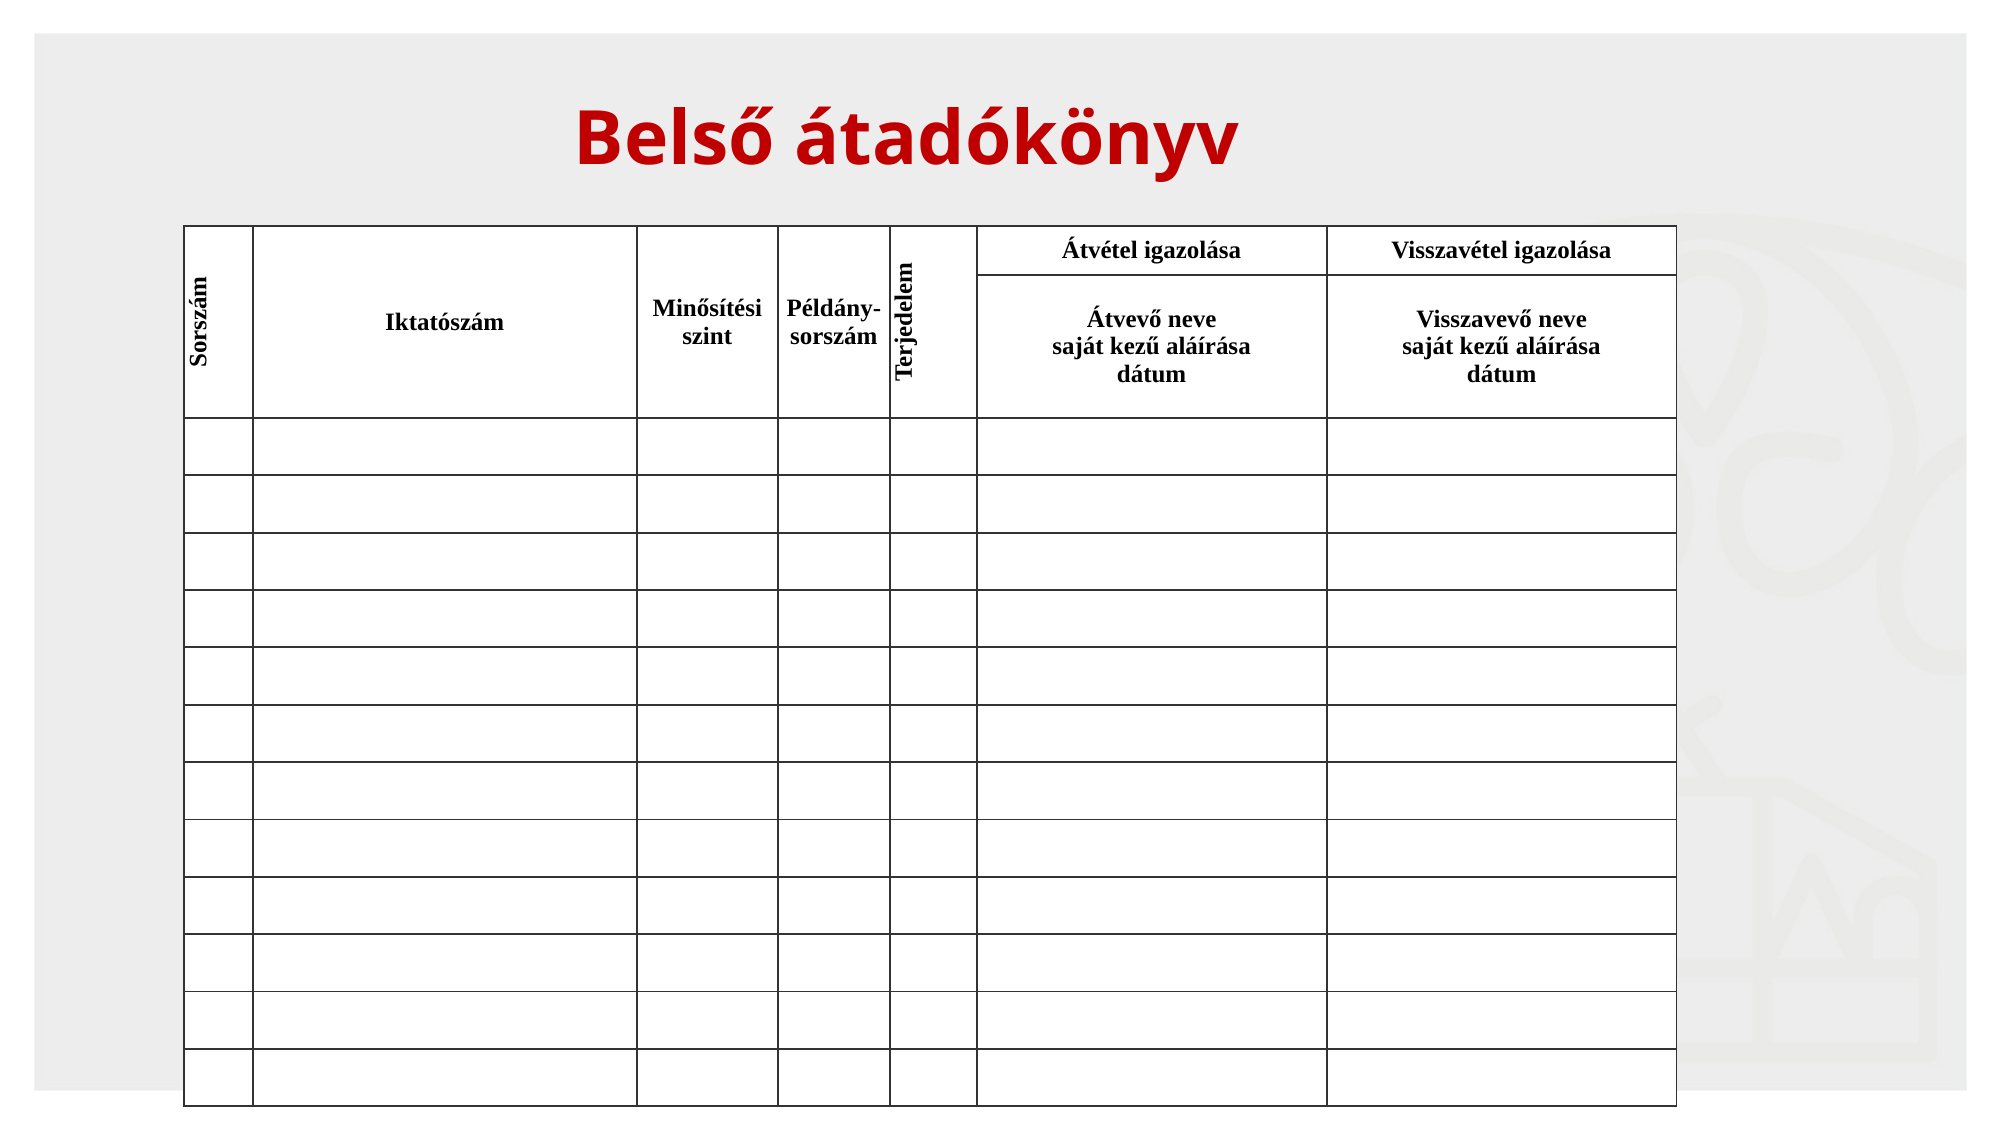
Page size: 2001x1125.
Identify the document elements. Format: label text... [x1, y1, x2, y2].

table_cell [638, 935, 777, 991]
table_cell [1328, 1050, 1676, 1105]
table_cell [779, 706, 889, 761]
table_cell [891, 706, 976, 761]
table_cell [779, 992, 889, 1048]
table_header Visszavétel igazolása [1328, 227, 1676, 274]
table_cell [638, 1050, 777, 1105]
table_cell [891, 820, 976, 876]
table_cell [779, 648, 889, 704]
table_cell [185, 992, 252, 1048]
picture [0, 0, 2001, 1125]
table_cell [891, 878, 976, 933]
table_cell [638, 878, 777, 933]
table_cell [254, 1050, 636, 1105]
table_cell [779, 935, 889, 991]
table_cell [978, 706, 1326, 761]
table_cell [891, 419, 976, 474]
table_cell [185, 476, 252, 532]
table_cell Visszavevő neve saját kezű aláírása dátum [1328, 276, 1676, 417]
table_cell [185, 878, 252, 933]
table_cell [978, 992, 1326, 1048]
table_cell [1328, 878, 1676, 933]
table_cell [638, 648, 777, 704]
table_cell [638, 591, 777, 646]
table_cell [891, 992, 976, 1048]
table_cell [638, 820, 777, 876]
table_cell [254, 878, 636, 933]
table_cell [185, 820, 252, 876]
table_cell [638, 992, 777, 1048]
table_cell [978, 534, 1326, 589]
table_cell [891, 1050, 976, 1105]
table_cell [891, 534, 976, 589]
table_header Sorszám [185, 227, 252, 417]
text_box Belső átadókönyv [406, 82, 1407, 187]
table_cell [254, 648, 636, 704]
table_cell [779, 591, 889, 646]
table_cell [638, 706, 777, 761]
table_cell [185, 935, 252, 991]
table_cell [254, 476, 636, 532]
table_cell [779, 476, 889, 532]
table_cell [779, 419, 889, 474]
table_cell [185, 534, 252, 589]
table_cell [891, 763, 976, 819]
table_cell [779, 1050, 889, 1105]
table_cell [254, 992, 636, 1048]
table_cell [254, 591, 636, 646]
table_cell [1328, 648, 1676, 704]
table_cell [185, 591, 252, 646]
table_cell [254, 935, 636, 991]
table_cell [1328, 992, 1676, 1048]
table_cell [978, 935, 1326, 991]
table_cell [185, 706, 252, 761]
table_header Terjedelem [891, 227, 976, 417]
table_cell [254, 534, 636, 589]
table_header Átvétel igazolása [978, 227, 1326, 274]
table_cell [978, 763, 1326, 819]
table_cell [779, 820, 889, 876]
table_cell [978, 591, 1326, 646]
table_cell Átvevő neve saját kezű aláírása dátum [978, 276, 1326, 417]
table_cell [891, 648, 976, 704]
table_cell [779, 878, 889, 933]
table_header Iktatószám [254, 227, 636, 417]
table_cell [185, 648, 252, 704]
table_cell [891, 476, 976, 532]
table_cell [1328, 419, 1676, 474]
table_cell [978, 1050, 1326, 1105]
table_cell [638, 476, 777, 532]
table_cell [1328, 476, 1676, 532]
table_cell [978, 476, 1326, 532]
table_cell [185, 419, 252, 474]
table_cell [1328, 820, 1676, 876]
table_cell [1328, 706, 1676, 761]
table_cell [185, 763, 252, 819]
table_cell [185, 1050, 252, 1105]
table_cell [638, 534, 777, 589]
table_cell [254, 763, 636, 819]
table_cell [779, 763, 889, 819]
table_header Minősítési szint [638, 227, 777, 417]
table_cell [779, 534, 889, 589]
table_cell [978, 820, 1326, 876]
table_cell [978, 878, 1326, 933]
table_cell [978, 648, 1326, 704]
table_header Példány-sorszám [779, 227, 889, 417]
table_cell [254, 820, 636, 876]
table_cell [891, 591, 976, 646]
table_cell [891, 935, 976, 991]
table_cell [1328, 935, 1676, 991]
table_cell [638, 763, 777, 819]
table_cell [1328, 763, 1676, 819]
table_cell [978, 419, 1326, 474]
table_cell [1328, 591, 1676, 646]
table_cell [638, 419, 777, 474]
table_cell [254, 419, 636, 474]
table_cell [1328, 534, 1676, 589]
table_cell [254, 706, 636, 761]
